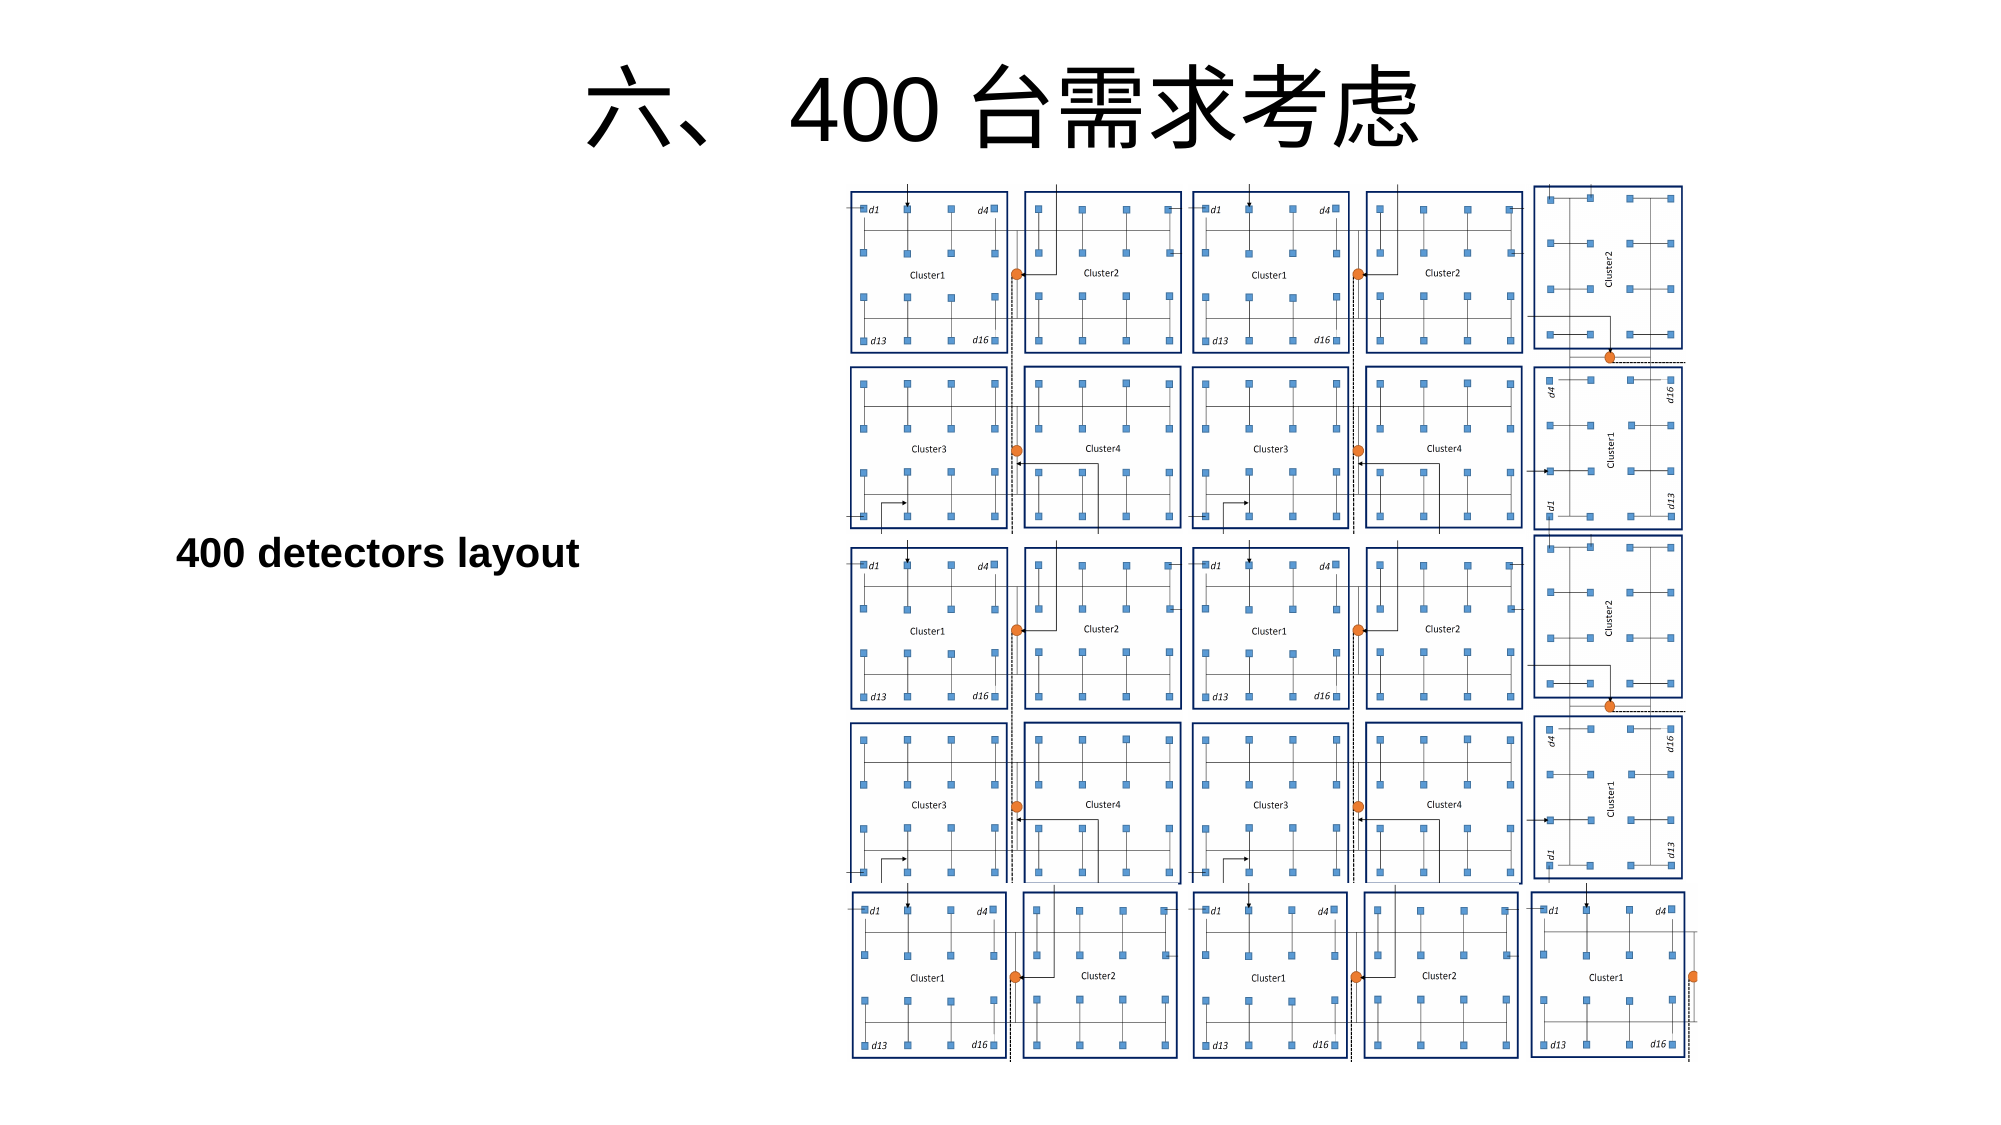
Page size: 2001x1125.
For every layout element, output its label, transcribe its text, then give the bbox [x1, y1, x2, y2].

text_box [846, 184, 1698, 1062]
text_box 400 detectors layout [161, 518, 806, 583]
text_box 六、400台需求考虑 [70, 42, 1871, 231]
